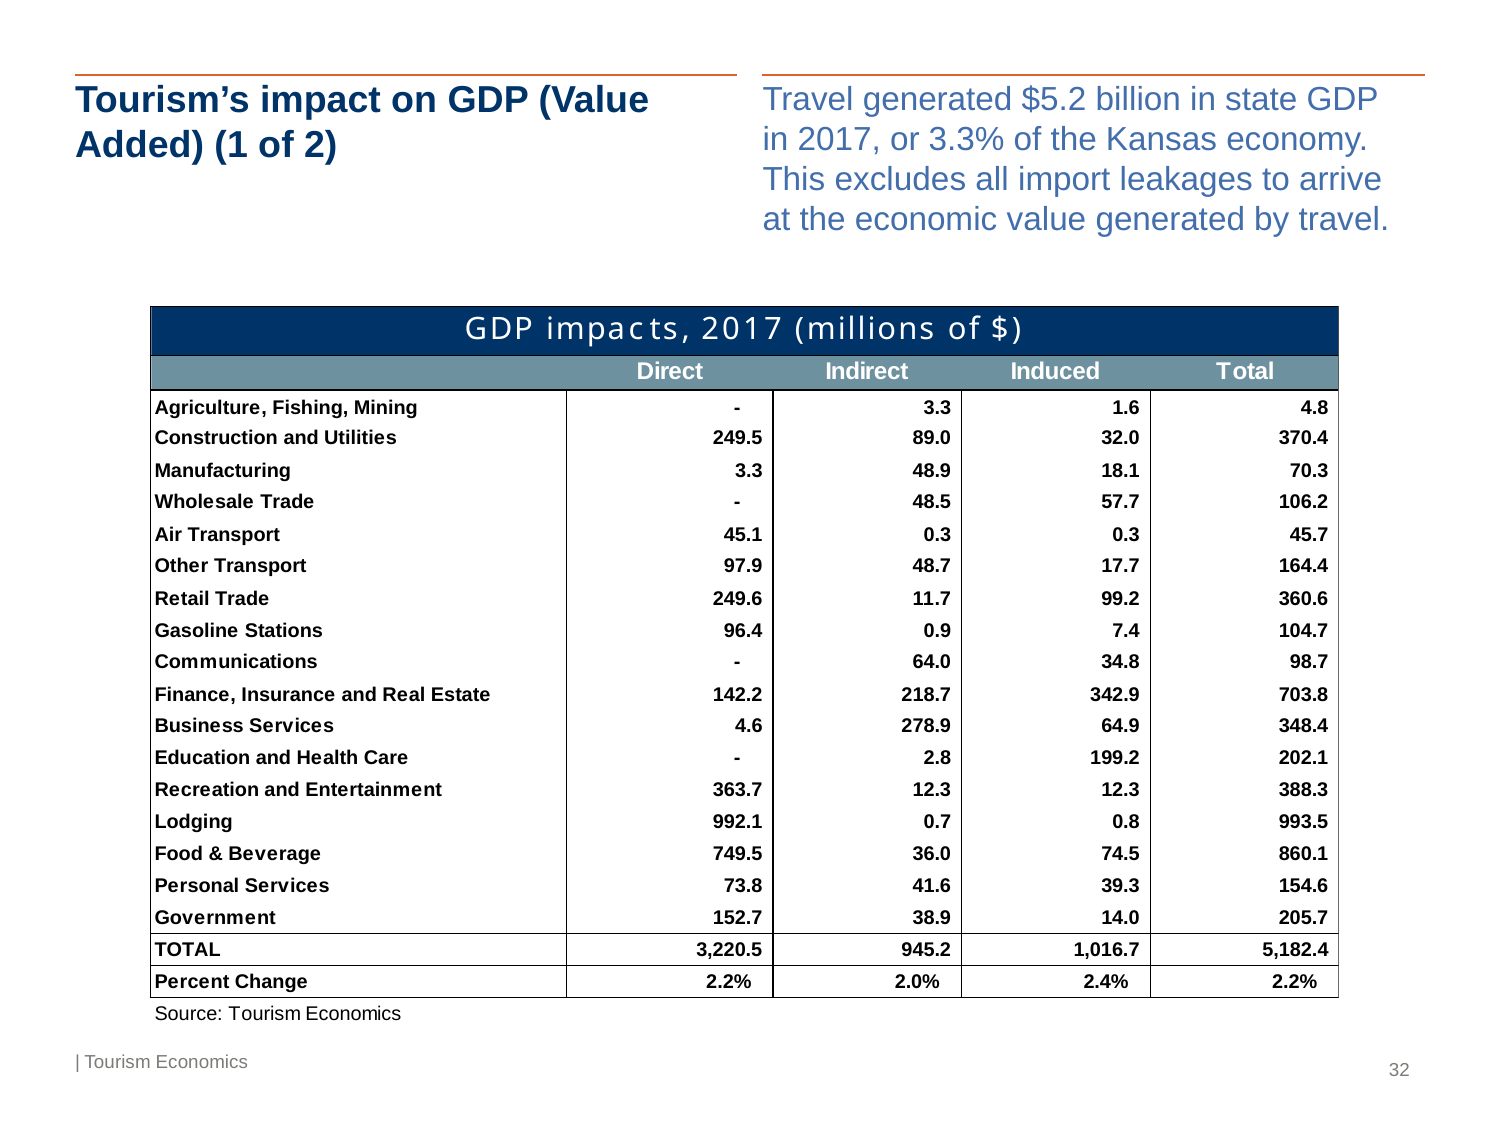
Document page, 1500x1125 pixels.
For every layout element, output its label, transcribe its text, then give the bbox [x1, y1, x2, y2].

list Travel generated $5.2 billion in state GDP in 2017, or 3.3% of the Kansas economy. This excludes all import leakages to arrive at the economic value generated by travel. [762, 77, 1425, 291]
slide_number 32 [1100, 1050, 1425, 1088]
title Tourism’s impact on GDP (Value Added) (1 of 2) [75, 75, 738, 233]
picture [149, 305, 1340, 1031]
footer | Tourism Economics [75, 1050, 400, 1088]
